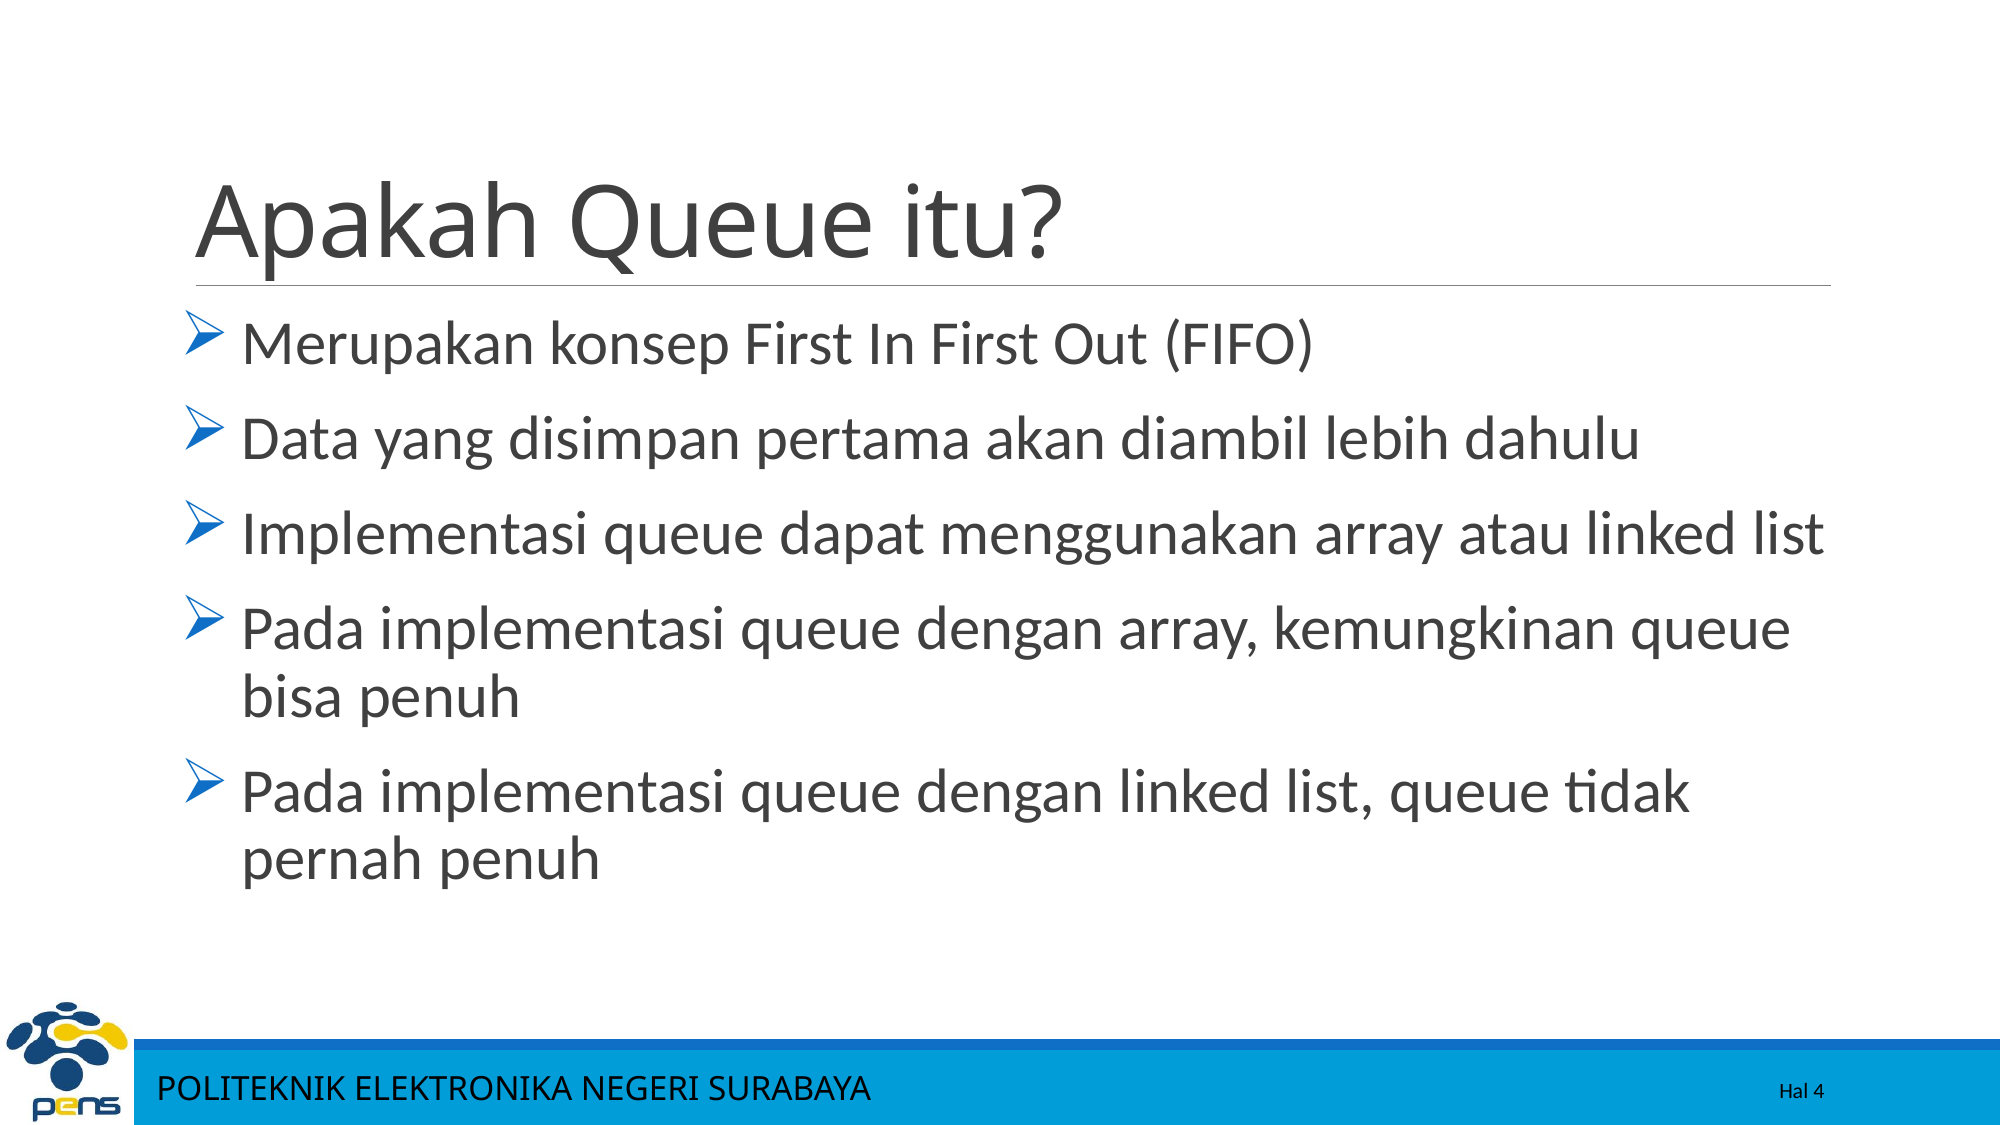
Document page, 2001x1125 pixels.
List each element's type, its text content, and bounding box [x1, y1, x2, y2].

list Merupakan konsep First In First Out (FIFO) Data yang disimpan pertama akan diambil lebih dahulu Implementasi queue dapat menggunakan array atau linked list Pada implementasi queue dengan array, kemungkinan queue bisa penuh Pada implementasi queue dengan linked list, queue tidak pernah penuh [180, 302, 1830, 963]
picture [0, 997, 134, 1125]
title Apakah Queue itu? [180, 47, 1830, 285]
slide_number 4 [1624, 1059, 1840, 1120]
